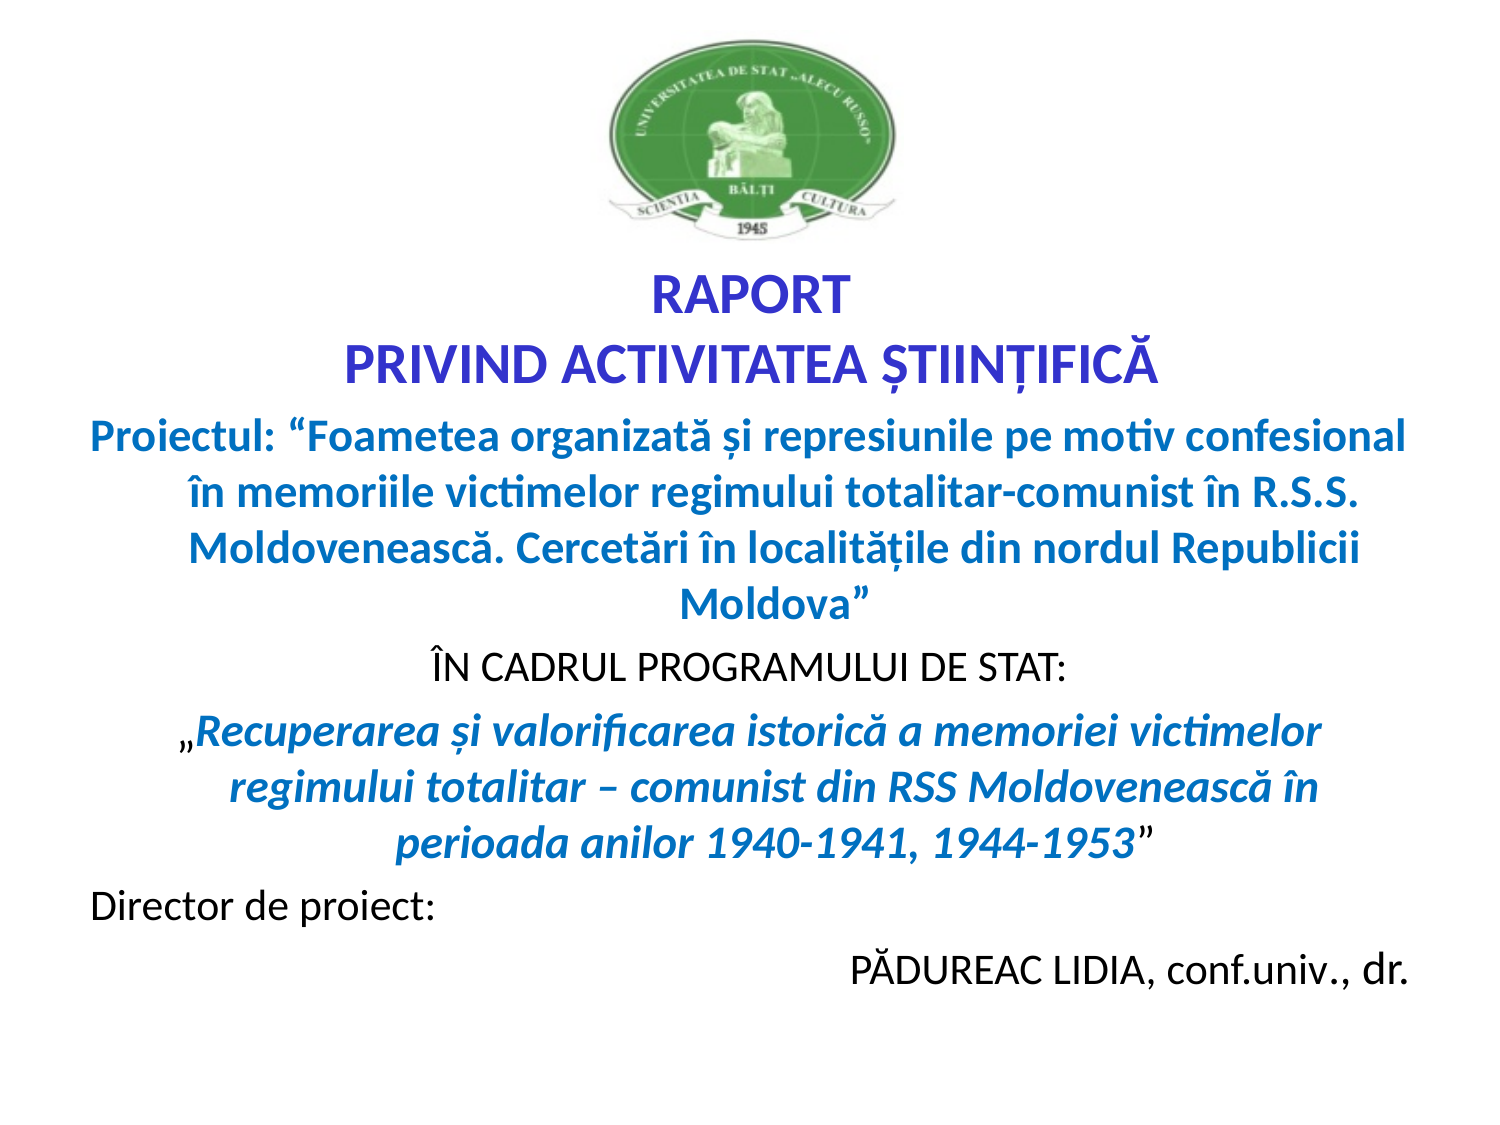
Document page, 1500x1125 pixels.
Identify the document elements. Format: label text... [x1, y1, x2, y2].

list Proiectul: “Foametea organizată și represiunile pe motiv confesional în memoriile victimelor regimului totalitar-comunist în R.S.S. Moldovenească. Cercetări în localitățile din nordul Republicii Moldova” ÎN CADRUL PROGRAMULUI DE STAT: „Recuperarea și valorificarea istorică a memoriei victimelor regimului totalitar – comunist din RSS Moldovenească în perioada anilor 1940-1941, 1944-1953” Director de proiect: PĂDUREAC LIDIA, conf.univ., dr. [75, 397, 1425, 1005]
title RAPORT PRIVIND ACTIVITATEA ŞTIINŢIFICĂ [76, 54, 1427, 386]
picture [584, 30, 904, 244]
